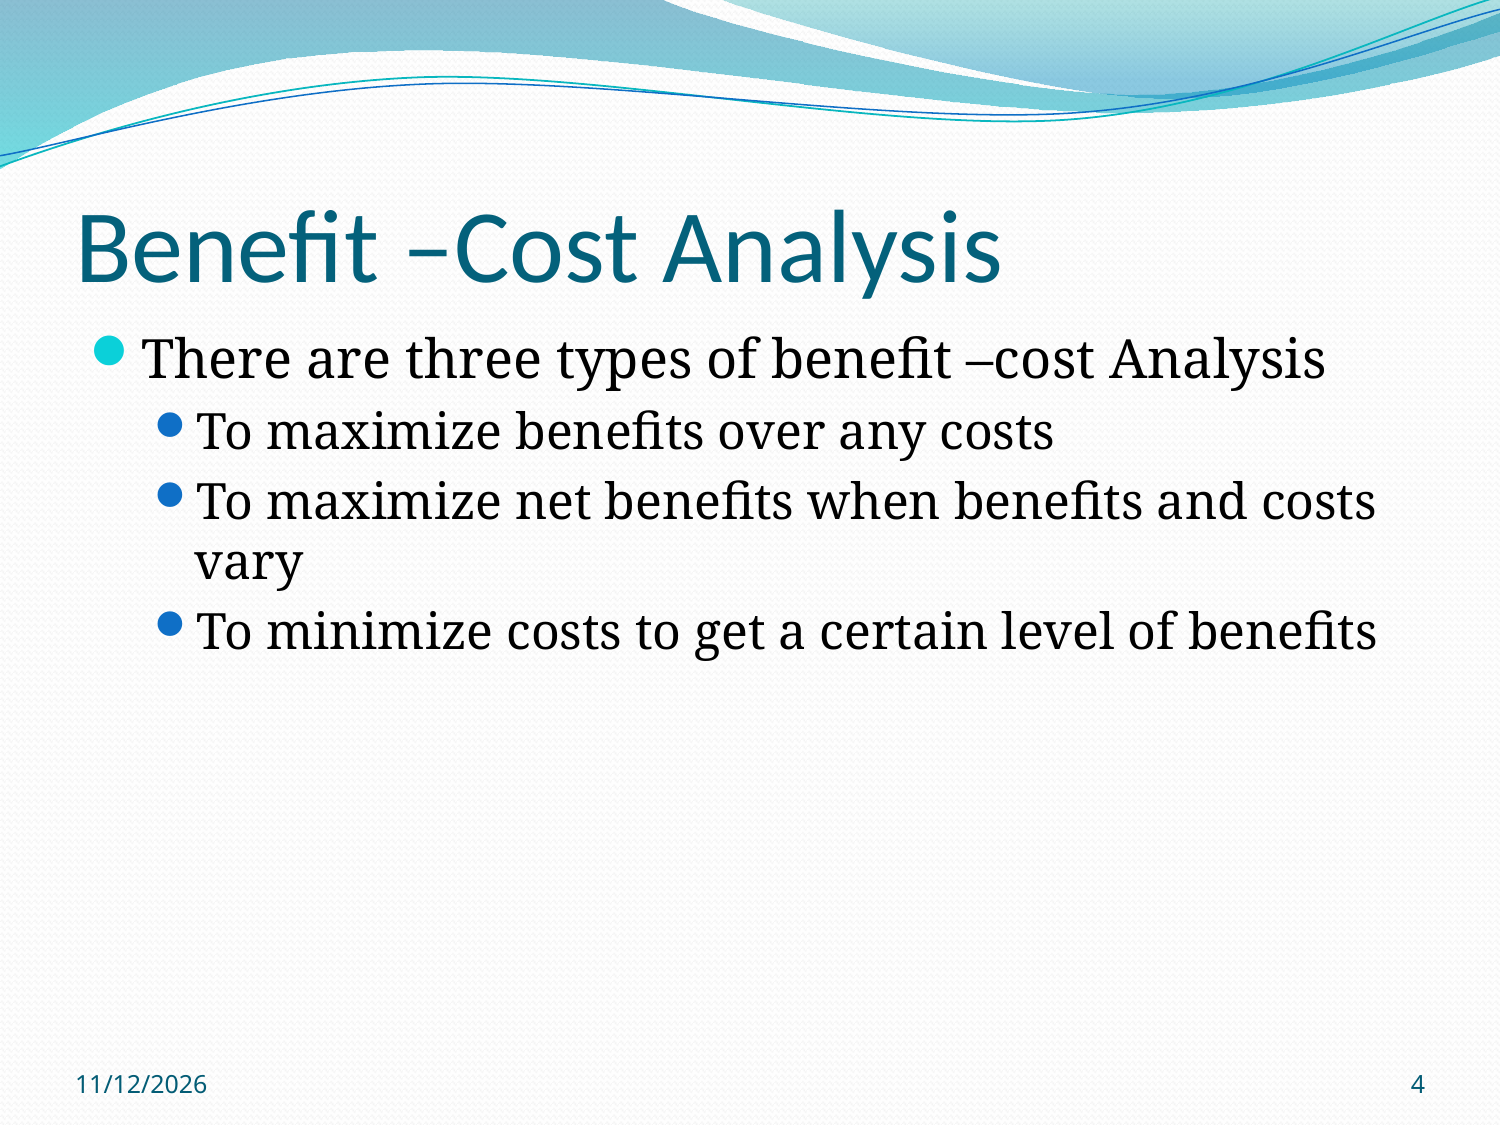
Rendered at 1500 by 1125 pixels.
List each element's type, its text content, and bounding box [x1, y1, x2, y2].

slide_number 4 [1299, 1042, 1425, 1103]
title Benefit –Cost Analysis [75, 115, 1425, 303]
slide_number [75, 1042, 425, 1103]
list There are three types of benefit –cost Analysis To maximize benefits over any costs To maximize net benefits when benefits and costs vary To minimize costs to get a certain level of benefits [75, 317, 1425, 1038]
